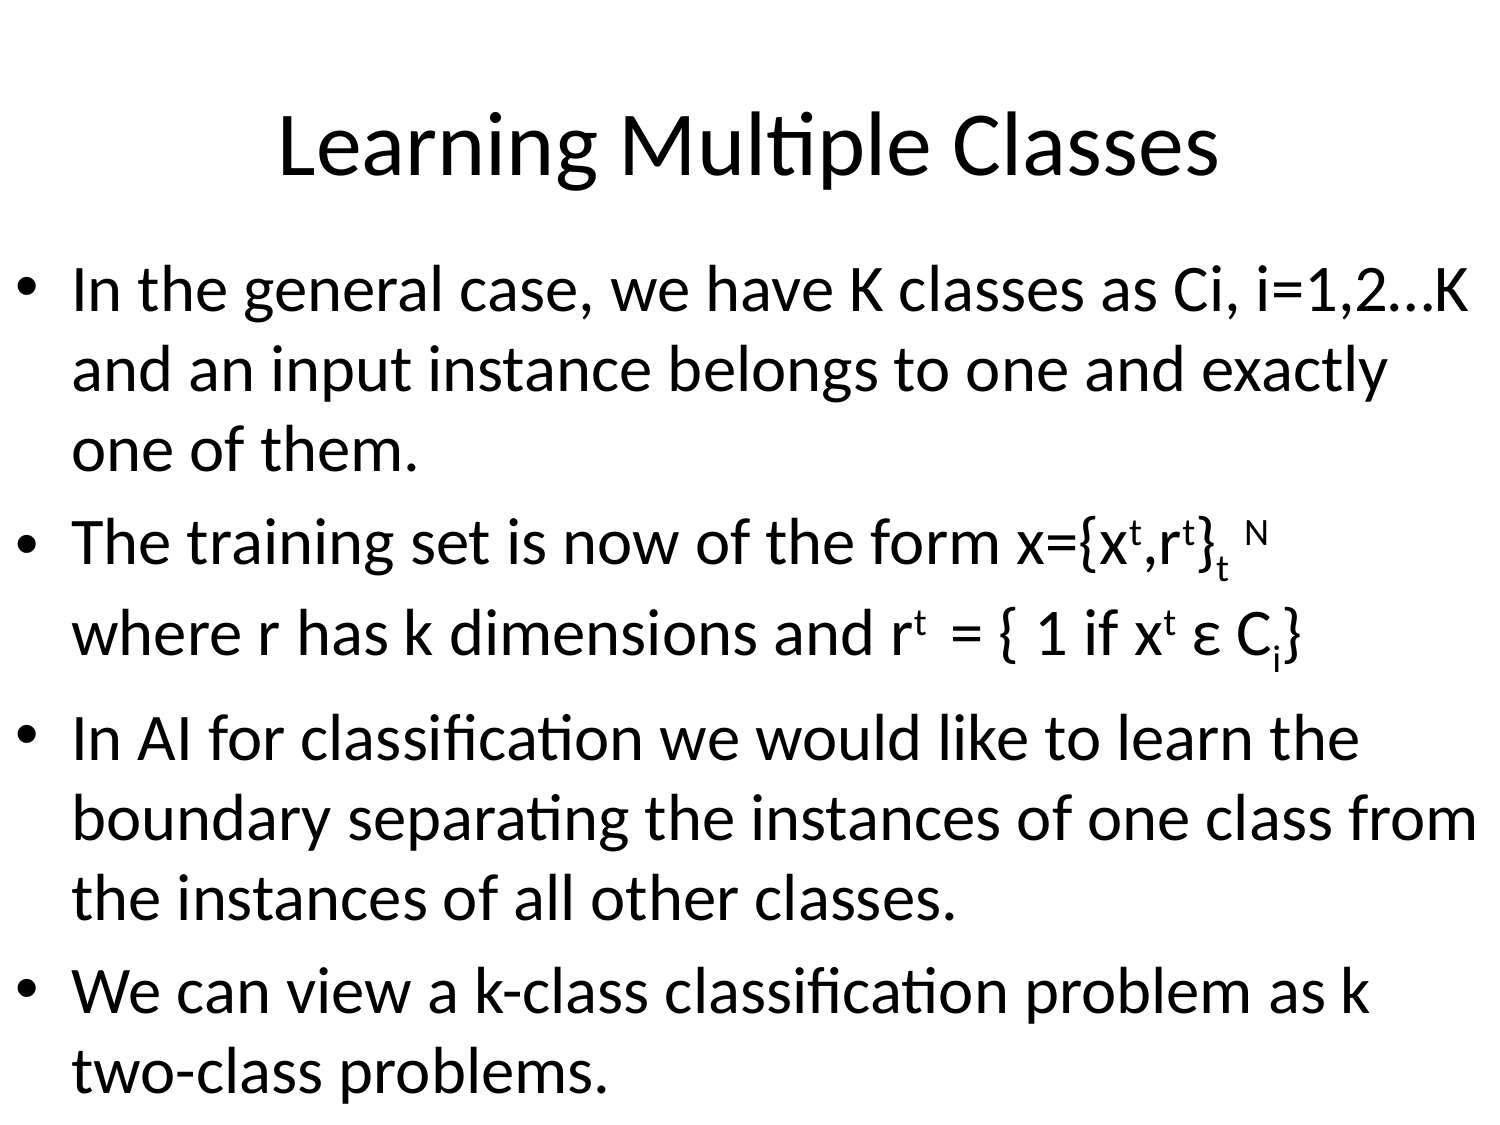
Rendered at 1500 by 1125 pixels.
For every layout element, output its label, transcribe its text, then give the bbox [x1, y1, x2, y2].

title Learning Multiple Classes [0, 45, 1500, 233]
list In the general case, we have K classes as Ci, i=1,2…K and an input instance belongs to one and exactly one of them. The training set is now of the form x={xt,rt}t N where r has k dimensions and rt = { 1 if xt ε Ci} In AI for classification we would like to learn the boundary separating the instances of one class from the instances of all other classes. We can view a k-class classification problem as k two-class problems. [0, 237, 1500, 1125]
